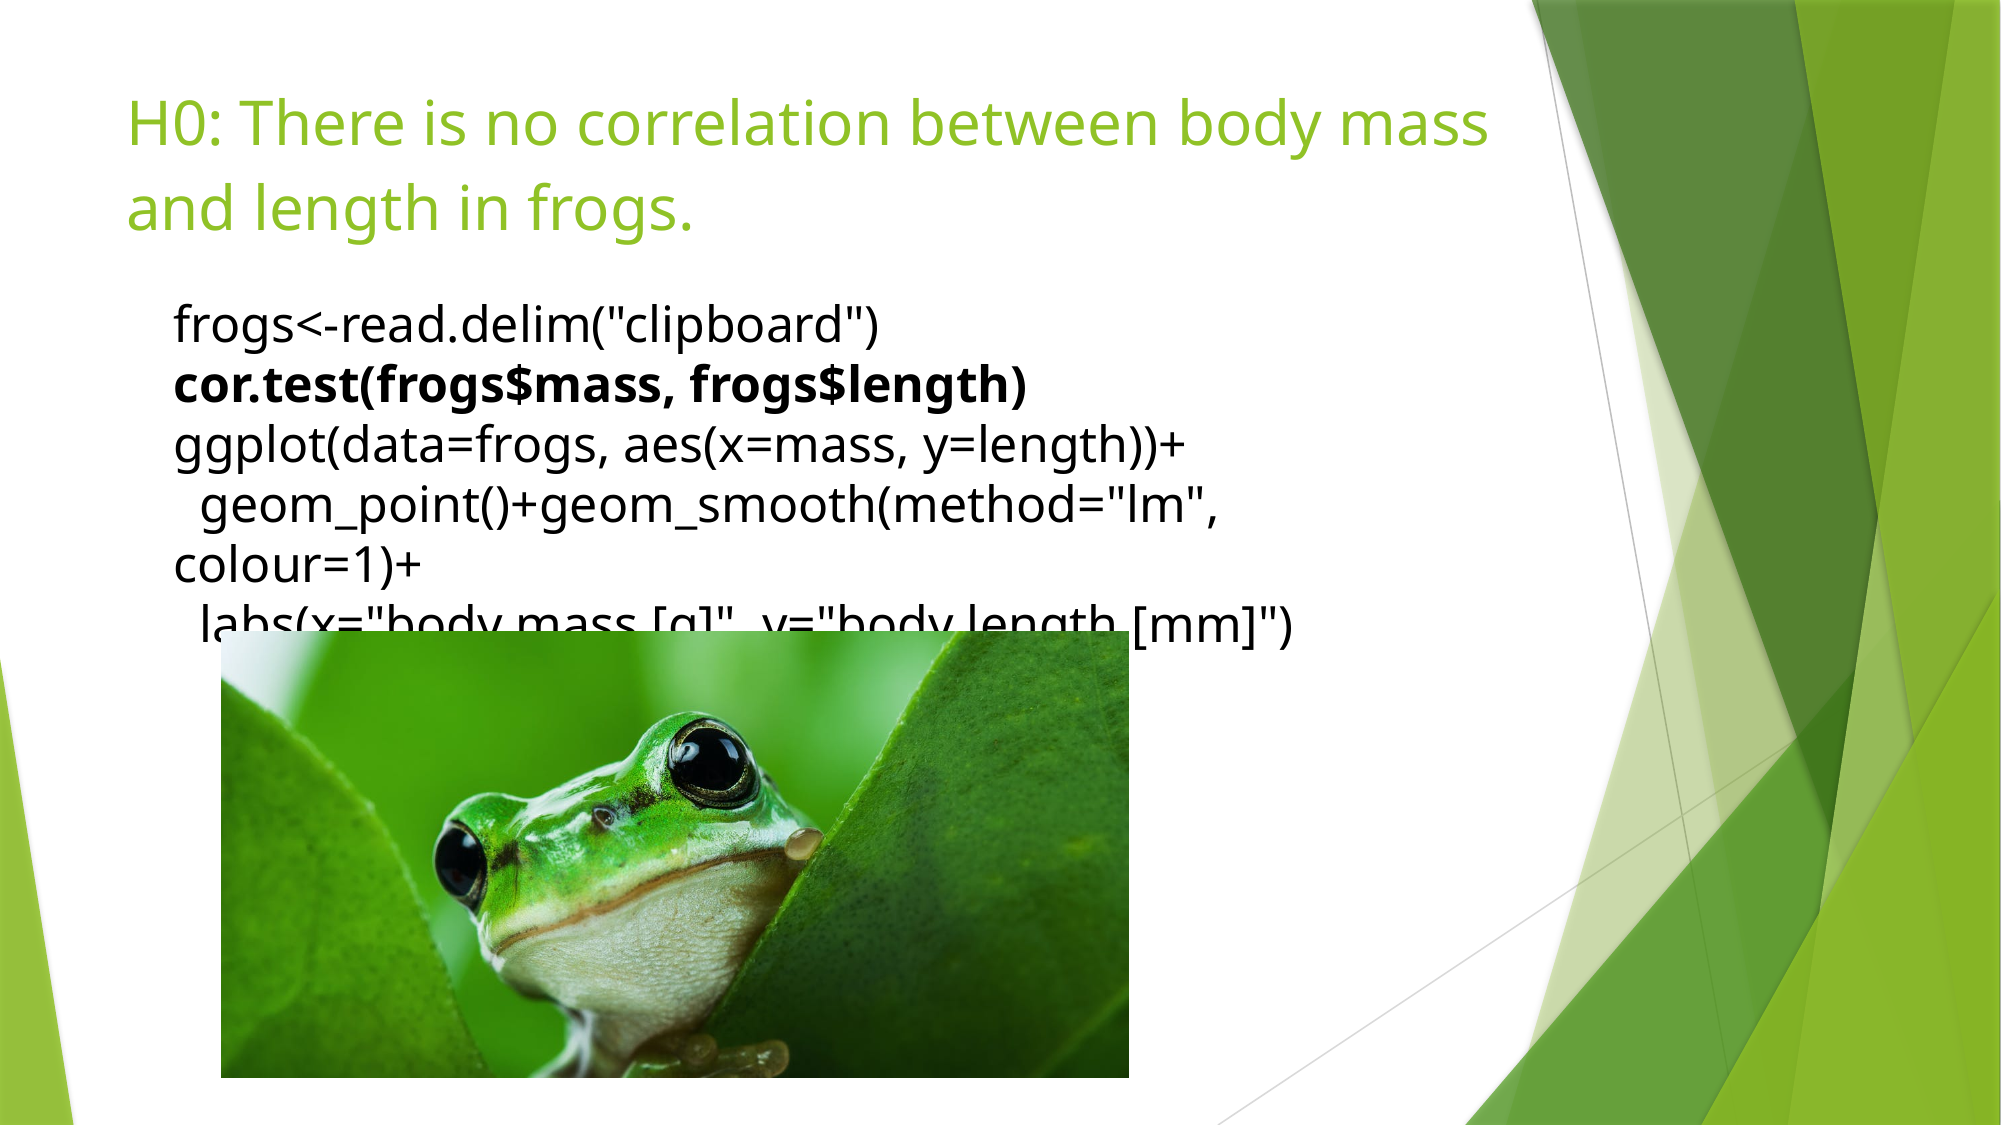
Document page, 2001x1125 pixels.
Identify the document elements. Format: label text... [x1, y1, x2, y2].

text_box frogs<-read.delim("clipboard") cor.test(frogs$mass, frogs$length) ggplot(data=frogs, aes(x=mass, y=length))+ geom_point()+geom_smooth(method="lm", colour=1)+ labs(x="body mass [g]", y="body length [mm]") [158, 284, 1474, 660]
picture [221, 630, 1129, 1079]
title H0: There is no correlation between body mass and length in frogs. [111, 71, 1522, 257]
